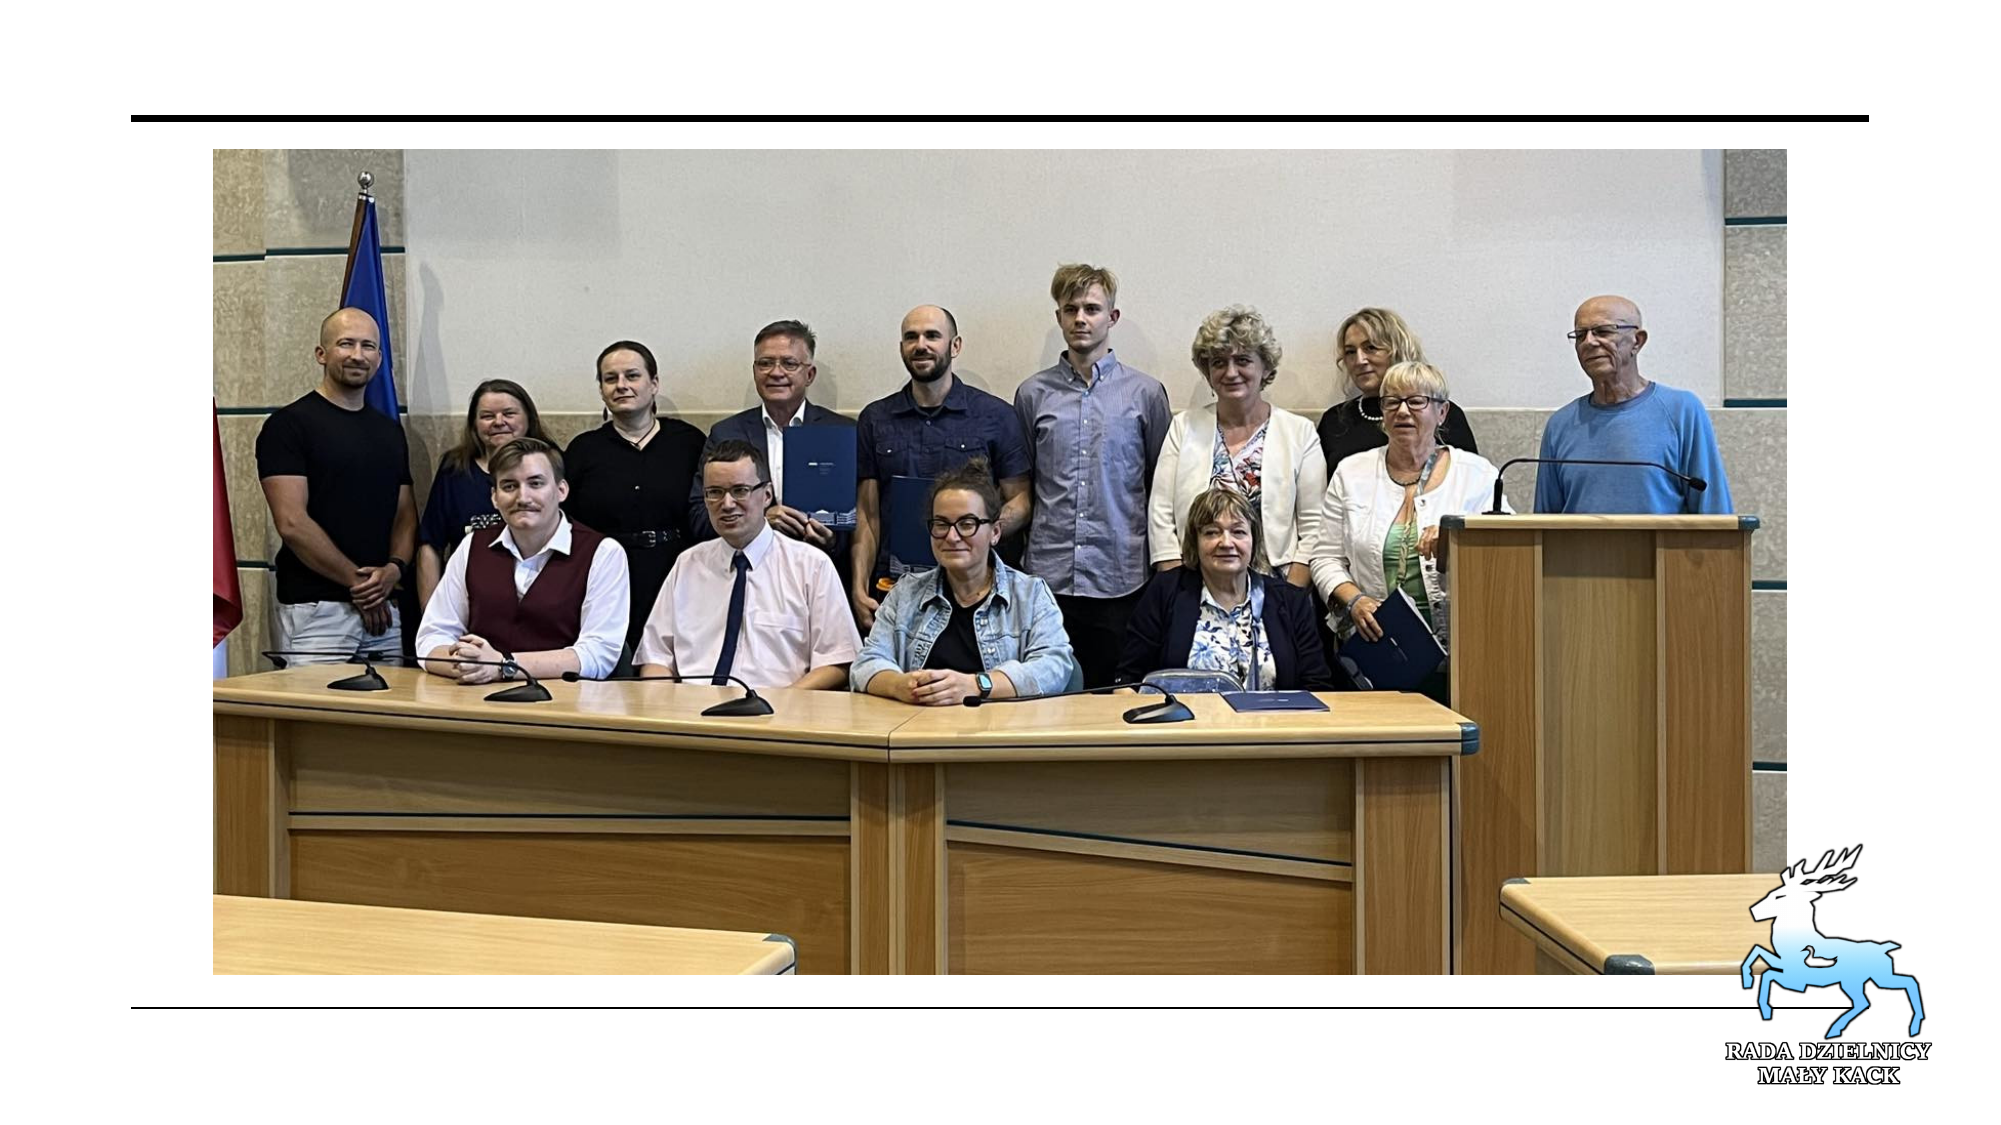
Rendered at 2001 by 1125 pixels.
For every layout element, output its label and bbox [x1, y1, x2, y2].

picture [1688, 835, 1967, 1115]
list [213, 149, 1787, 975]
